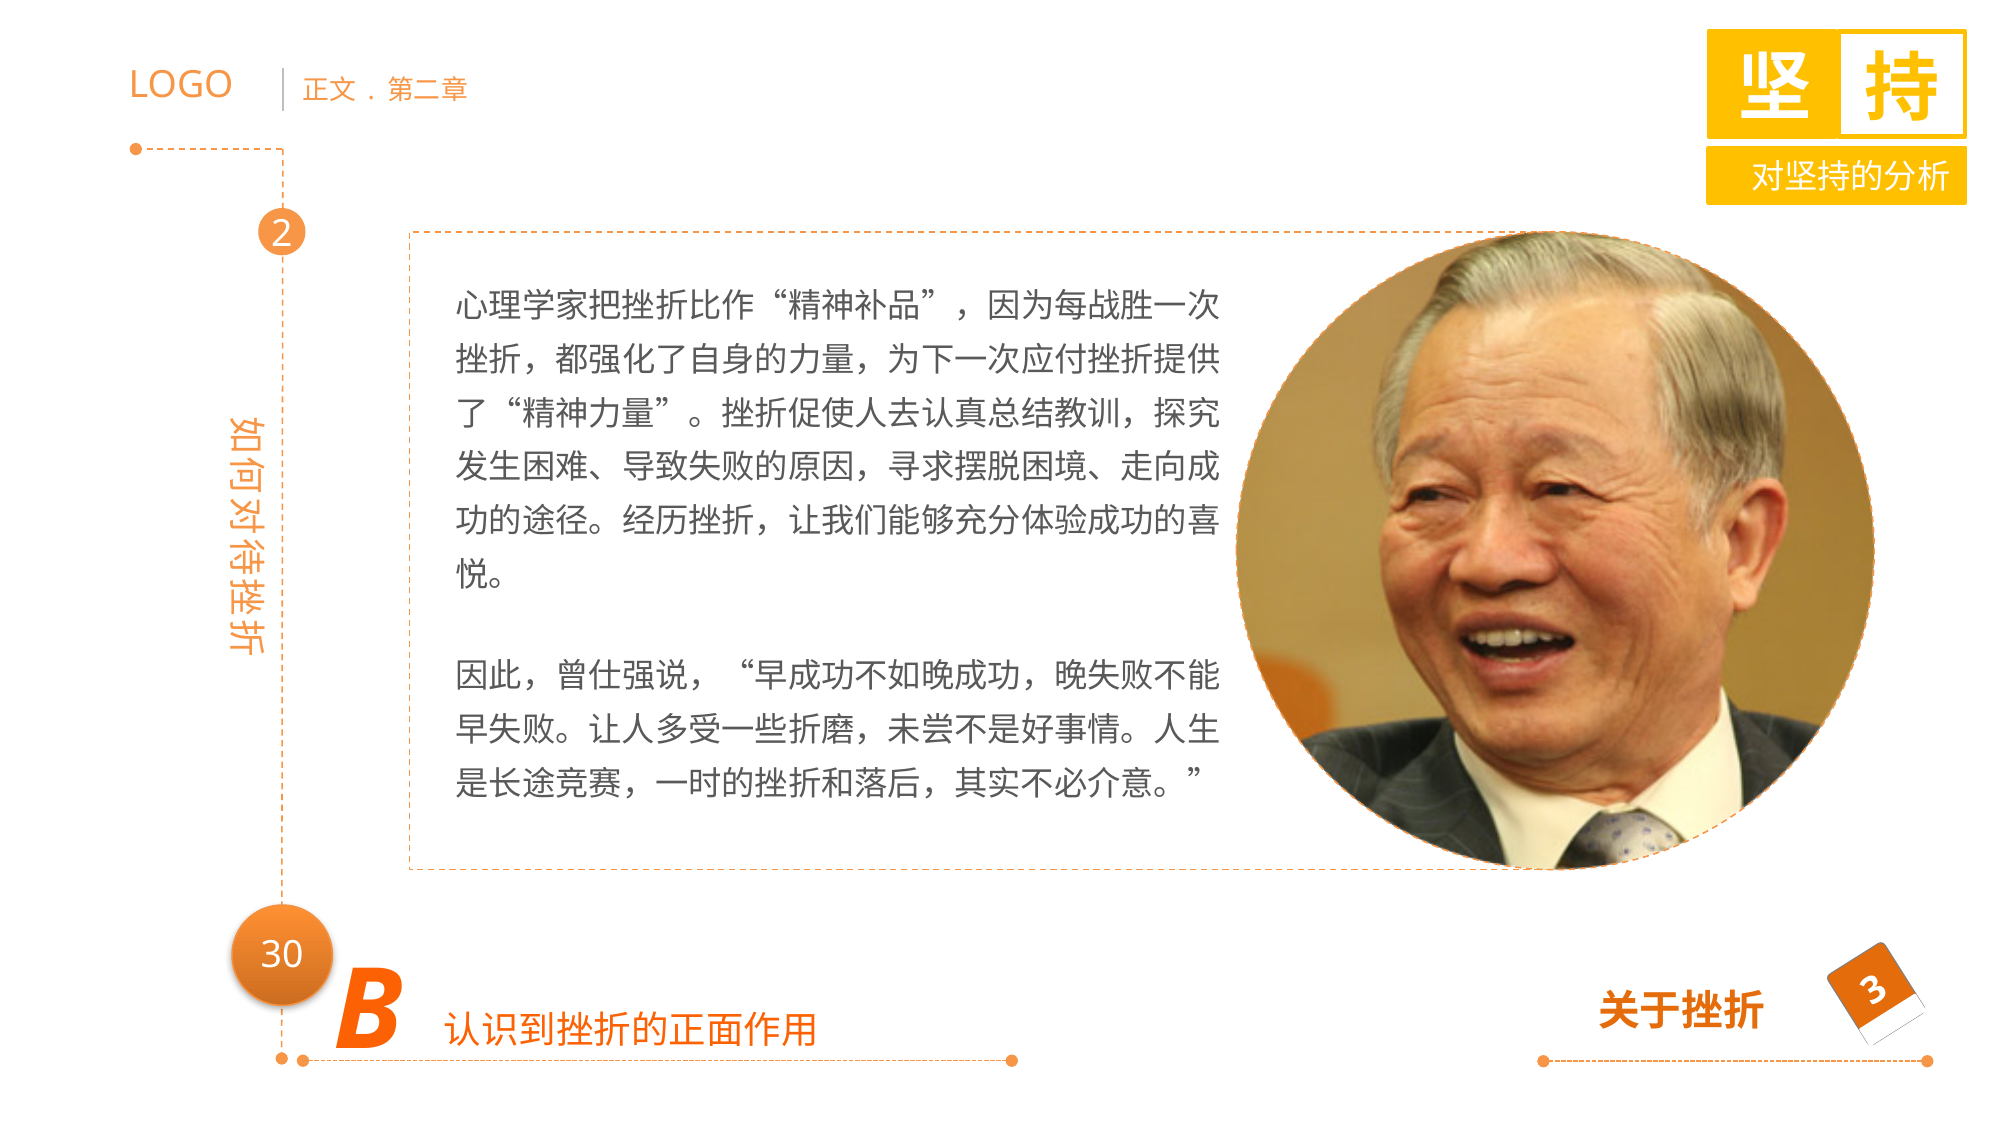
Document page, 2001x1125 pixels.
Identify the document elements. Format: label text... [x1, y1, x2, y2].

text_box 关于挫折 [1543, 951, 1780, 1042]
text_box 因此，曾仕强说，“早成功不如晚成功，晚失败不能早失败。让人多受一些折磨，未尝不是好事情。人生是长途竞赛，一时的挫折和落后，其实不必介意。” [441, 633, 1237, 810]
text_box 心理学家把挫折比作“精神补品”，因为每战胜一次挫折，都强化了自身的力量，为下一次应付挫折提供了“精神力量”。挫折促使人去认真总结教训，探究发生困难、导致失败的原因，寻求摆脱困境、走向成功的途径。经历挫折，让我们能够充分体验成功的喜悦。 [441, 262, 1237, 601]
text_box [409, 231, 1529, 870]
text_box [1237, 230, 1875, 871]
text_box 2 [256, 205, 308, 258]
text_box 点评 [1624, 232, 1640, 242]
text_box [1842, 952, 1910, 1036]
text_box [302, 928, 1056, 1081]
text_box 如何对待挫折 [203, 180, 279, 894]
